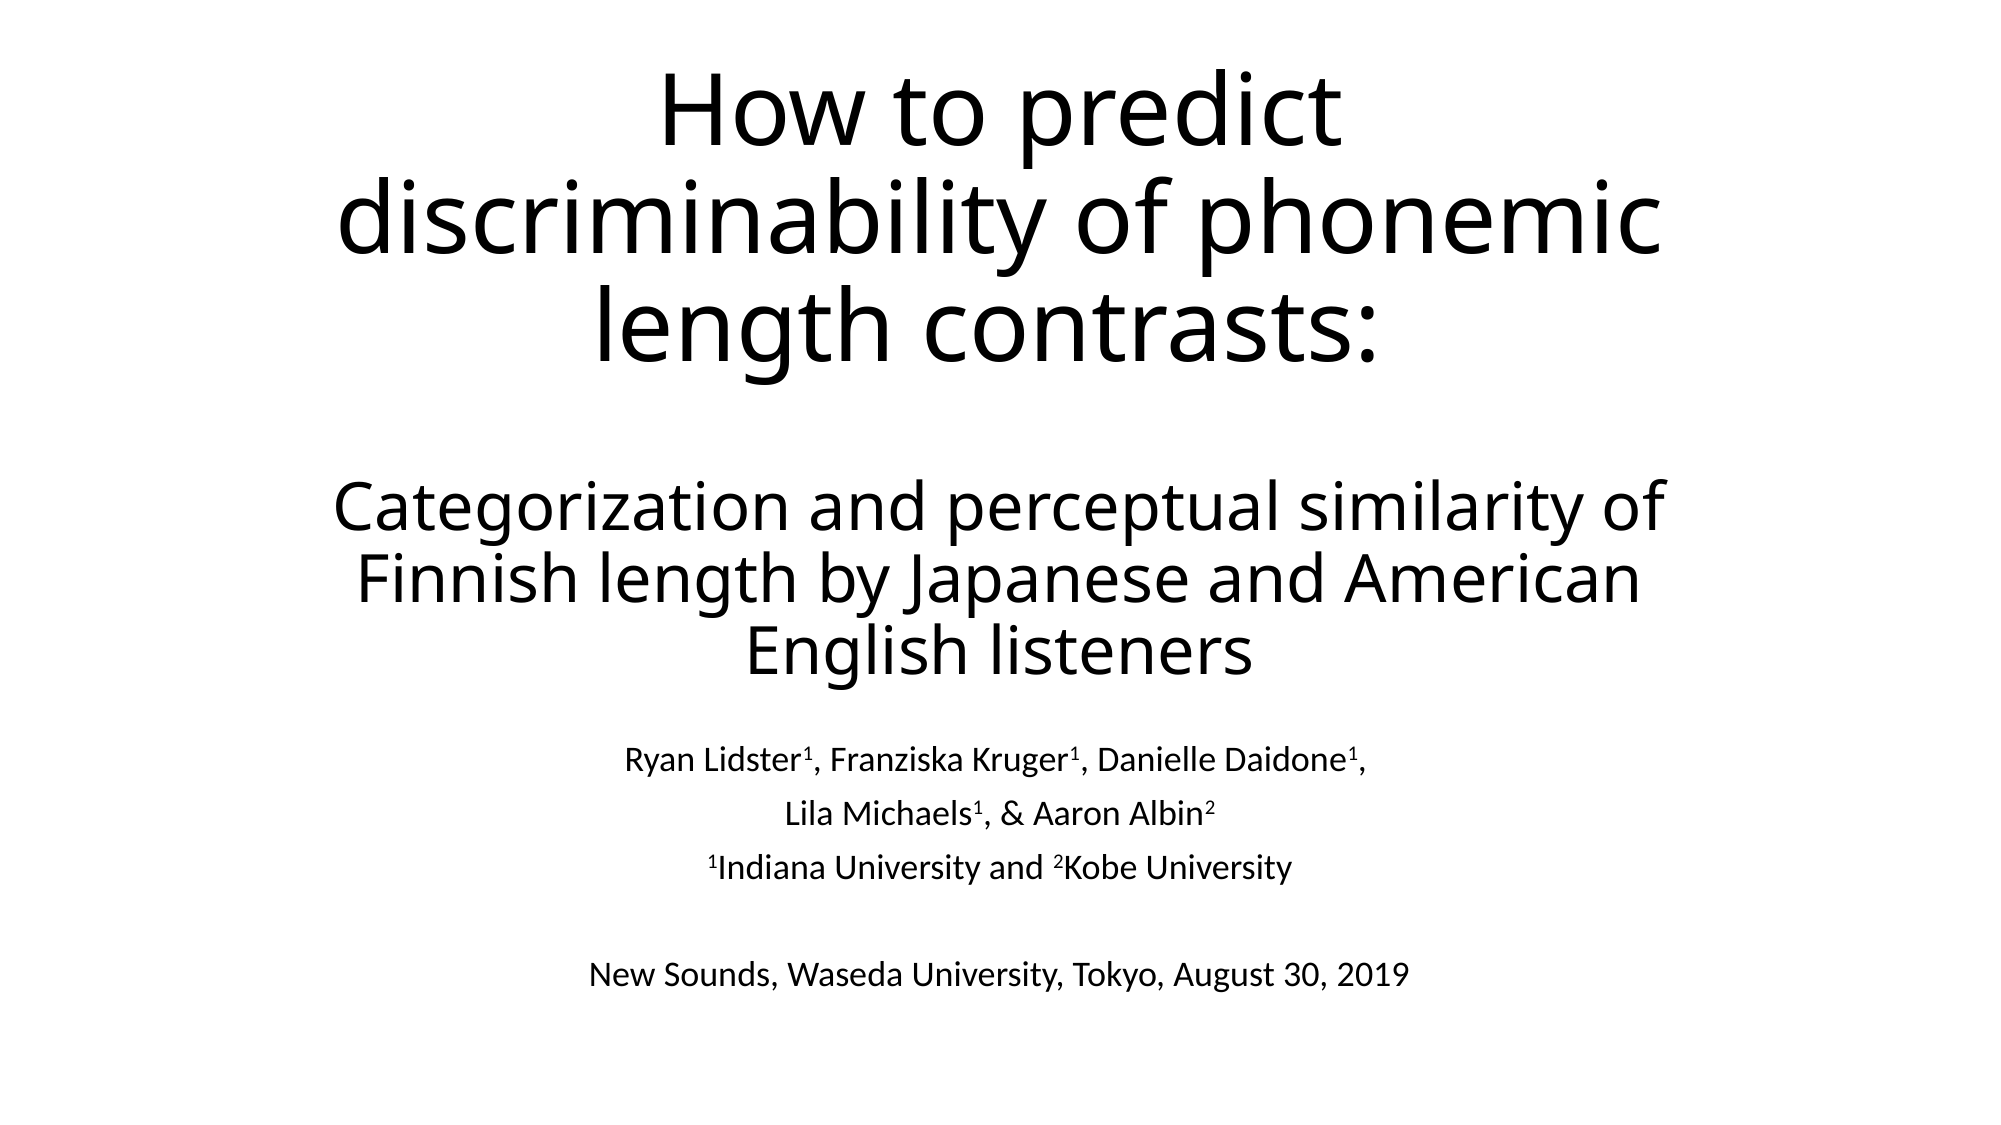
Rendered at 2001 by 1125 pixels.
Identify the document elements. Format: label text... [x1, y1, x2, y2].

subtitle Ryan Lidster1, Franziska Kruger1, Danielle Daidone1, Lila Michaels1, & Aaron Albin2 1Indiana University and 2Kobe University New Sounds, Waseda University, Tokyo, August 30, 2019 [249, 732, 1750, 1005]
title How to predict discriminability of phonemic length contrasts: Categorization and perceptual similarity of Finnish length by Japanese and American English listeners [284, 304, 1716, 697]
